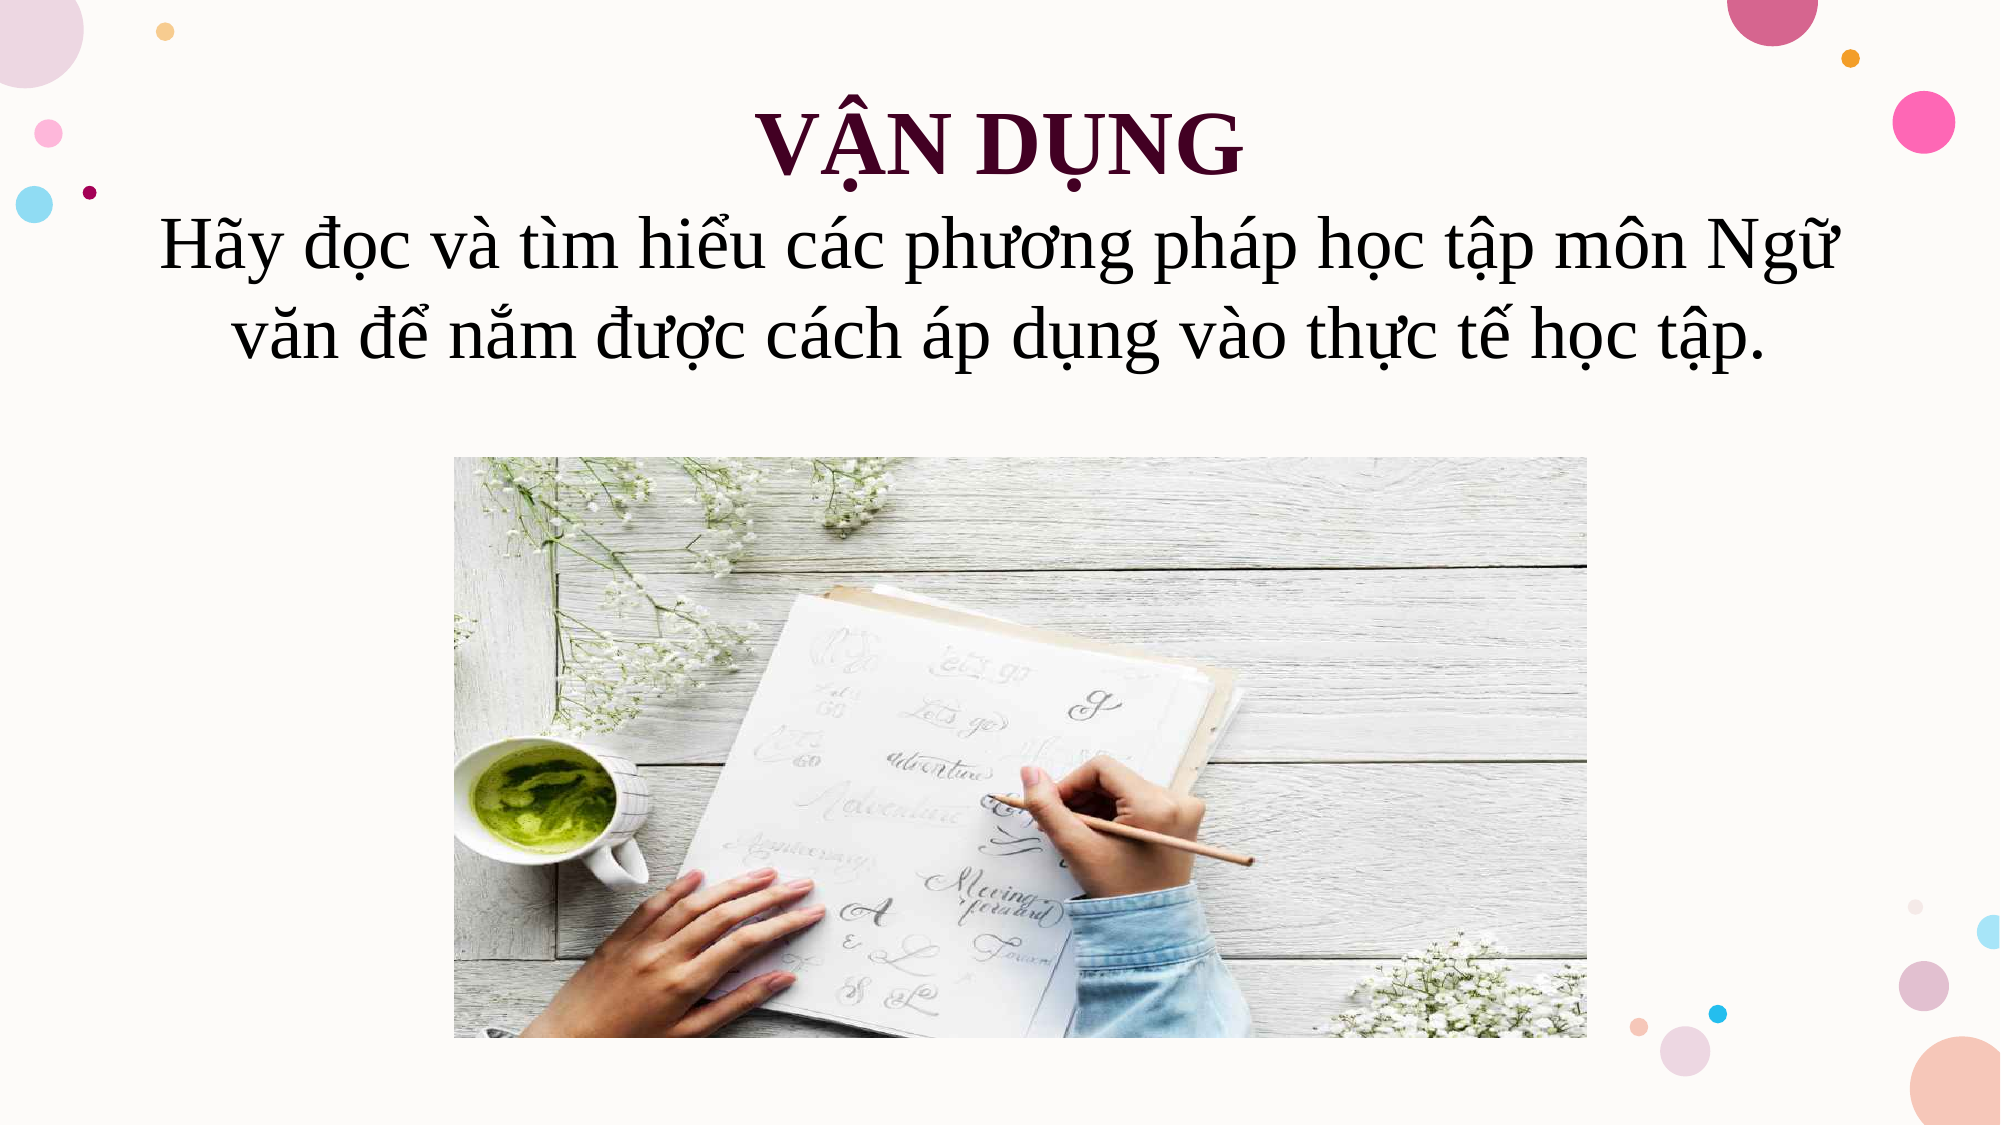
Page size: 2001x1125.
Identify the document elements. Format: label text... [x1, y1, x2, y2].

picture [453, 456, 1587, 1038]
text_box Hãy đọc và tìm hiểu các phương pháp học tập môn Ngữ văn để nắm được cách áp dụng vào thực tế học tập. [136, 185, 1864, 381]
text_box VẬN DỤNG [116, 87, 1884, 383]
